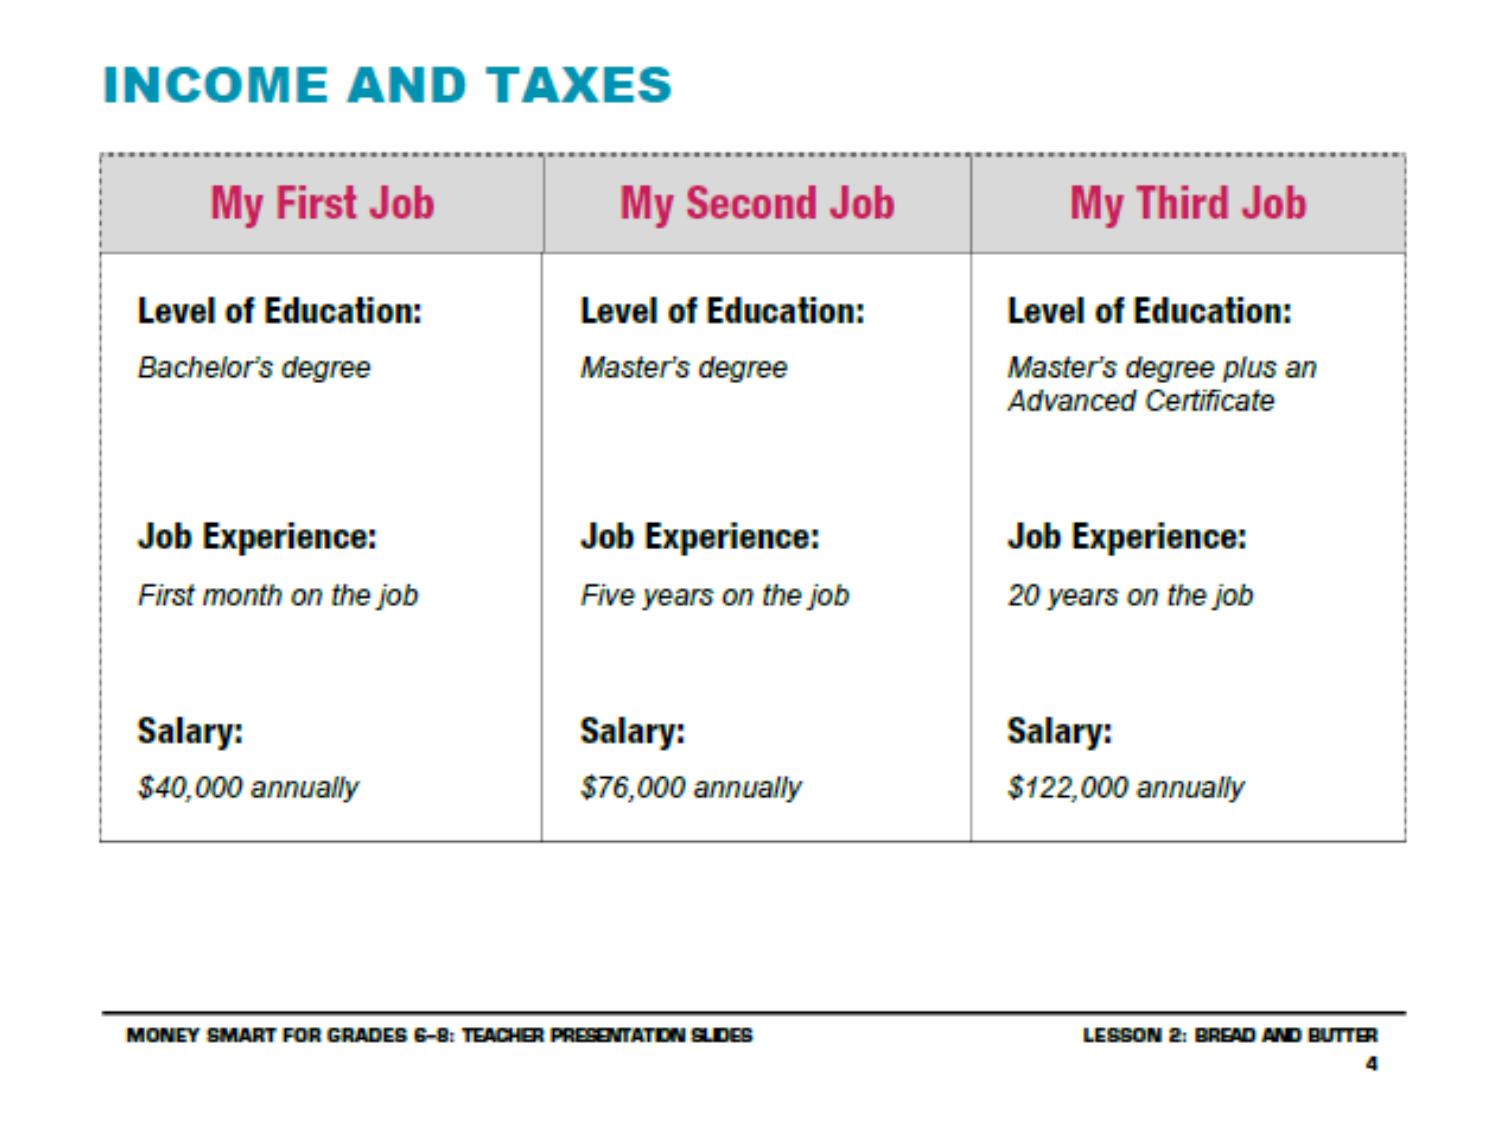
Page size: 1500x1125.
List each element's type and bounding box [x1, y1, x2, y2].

picture [62, 20, 1451, 1096]
